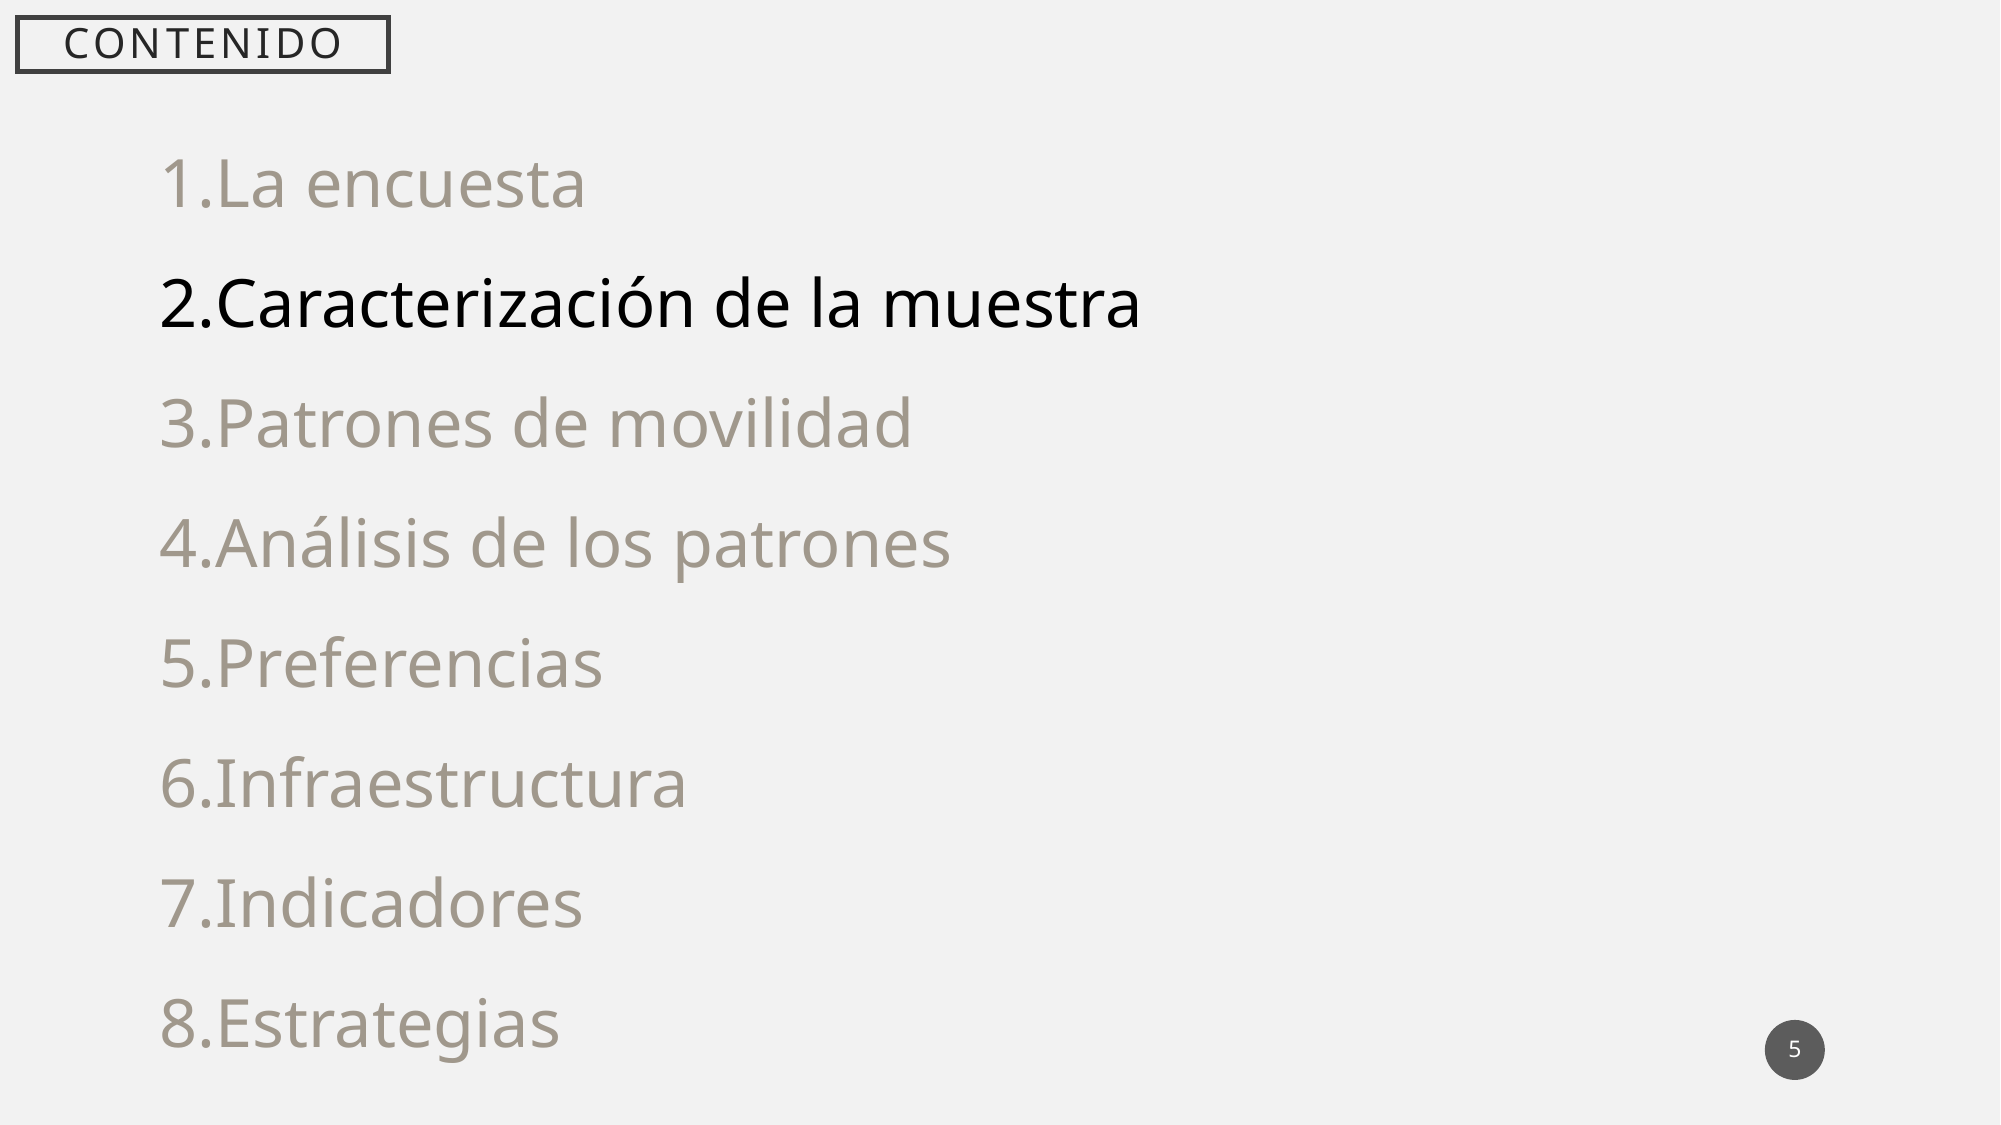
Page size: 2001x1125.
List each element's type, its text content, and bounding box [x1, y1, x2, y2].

slide_number 5 [1764, 1043, 1825, 1080]
title CONTENIDO [15, 15, 391, 74]
text_box La encuesta Caracterización de la muestra Patrones de movilidad Análisis de los patrones Preferencias Infraestructura Indicadores Estrategias [143, 118, 1857, 1043]
